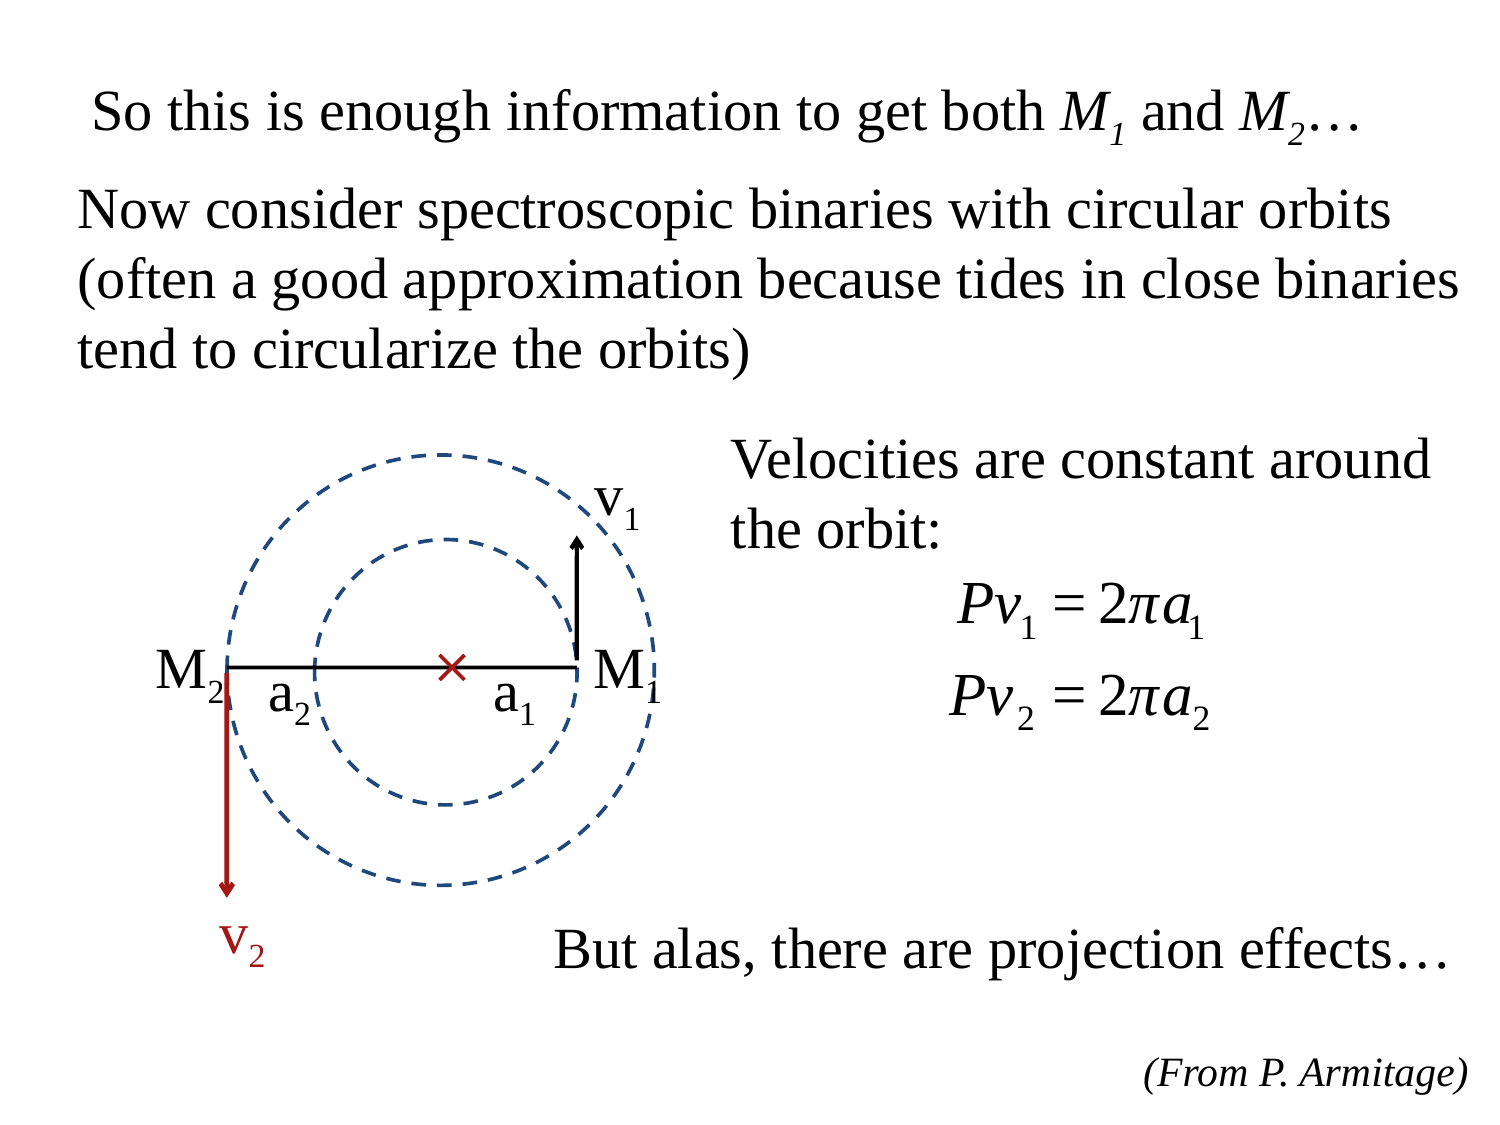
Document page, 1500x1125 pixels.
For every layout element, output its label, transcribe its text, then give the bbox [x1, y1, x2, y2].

text_box (From P. Armitage) [1128, 1037, 1484, 1103]
text_box v2 [204, 894, 281, 982]
text_box But alas, there are projection effects… [538, 902, 1467, 988]
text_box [139, 454, 679, 886]
text_box Now consider spectroscopic binaries with circular orbits (often a good approximation because tides in close binaries tend to circularize the orbits) [62, 162, 1476, 388]
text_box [939, 572, 1215, 737]
text_box So this is enough information to get both M1 and M2… [76, 64, 1379, 160]
text_box Velocities are constant around the orbit: [716, 412, 1447, 568]
